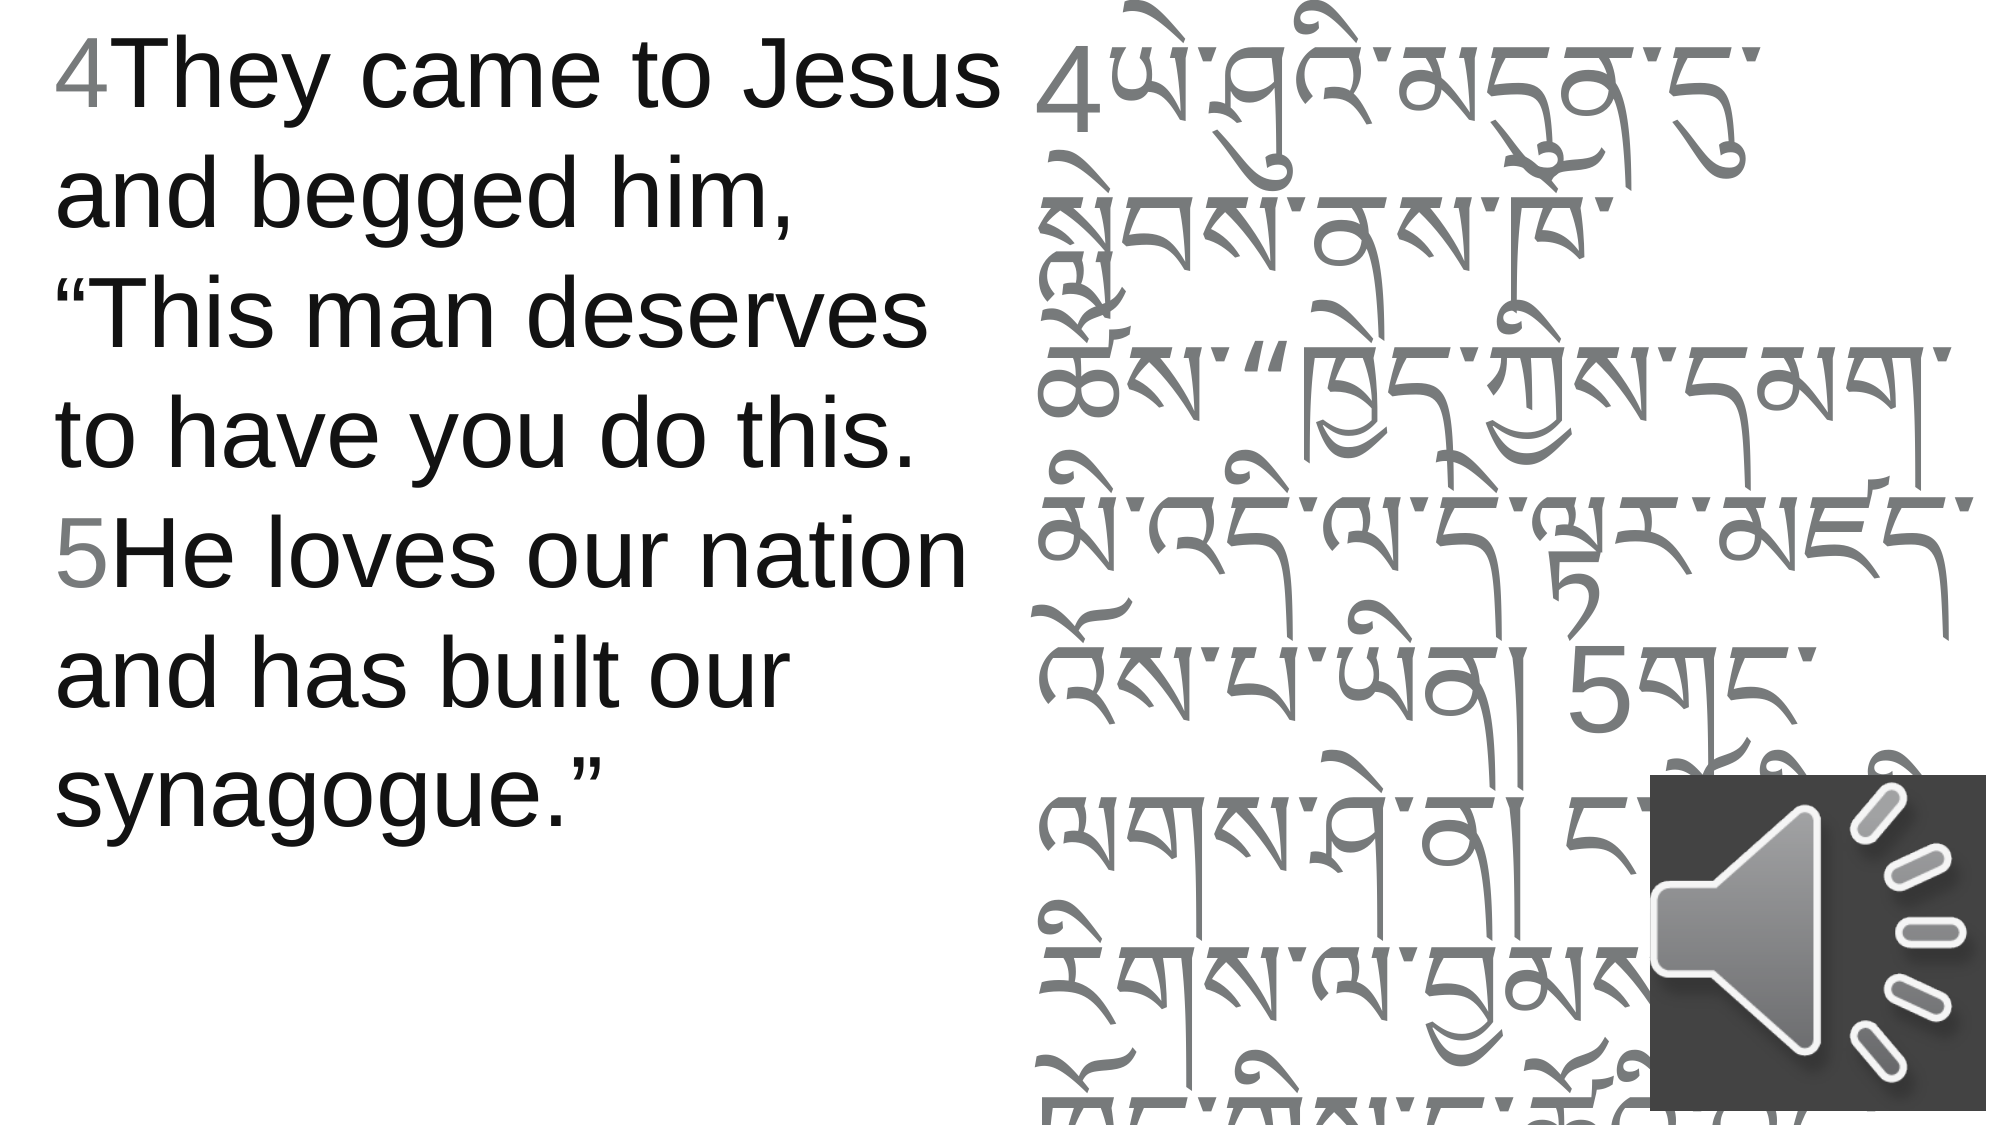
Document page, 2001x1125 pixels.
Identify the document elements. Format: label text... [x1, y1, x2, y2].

picture [1648, 773, 1987, 1112]
text_box 4ཡེ་ཤུའི་མདུན་དུ་སླེབས་ནས་ཁོ་ཚོས་“ཁྱེད་ཀྱིས་དམག་མི་འདི་ལ་དེ་ལྟར་མཛད་འོས་པ་ཡིན། 5གང་ལགས་ཤེ་ན། ང་ཚོའི་མི་རིགས་ལ་བྱམས་ཤིང༌། ཁོང་གིས་ང་ཚོའི་འདུ་ཁང་བརྩིགས་”ཞེས་ཞུ་བ་ནན་གྱིས་ཕུལ། [1019, 0, 2000, 1125]
text_box 4They came to Jesus and begged him, “This man deserves to have you do this. 5He loves our nation and has built our synagogue.” [39, 0, 1019, 1125]
